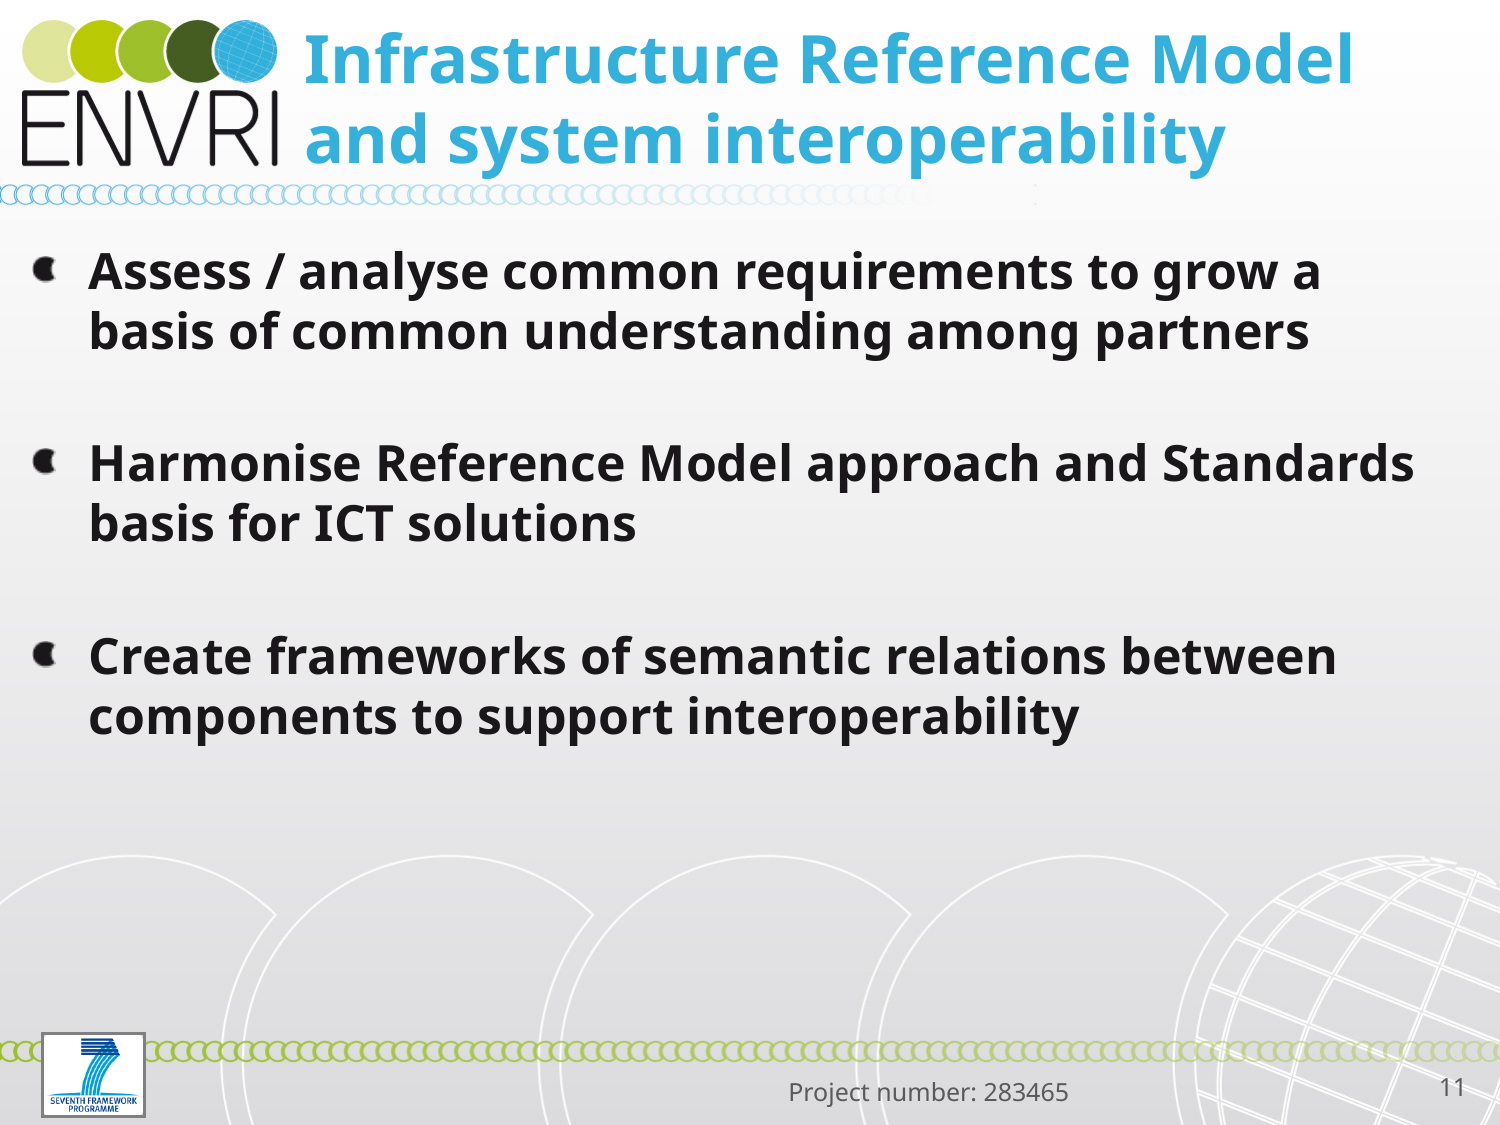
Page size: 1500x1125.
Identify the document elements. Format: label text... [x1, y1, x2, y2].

title Infrastructure Reference Model and system interoperability [289, 20, 1500, 173]
picture [0, 0, 1500, 1125]
list Assess / analyse common requirements to grow a basis of common understanding among partners Harmonise Reference Model approach and Standards basis for ICT solutions Create frameworks of semantic relations between components to support interoperability [17, 231, 1459, 1106]
slide_number 11 [1222, 1058, 1483, 1119]
